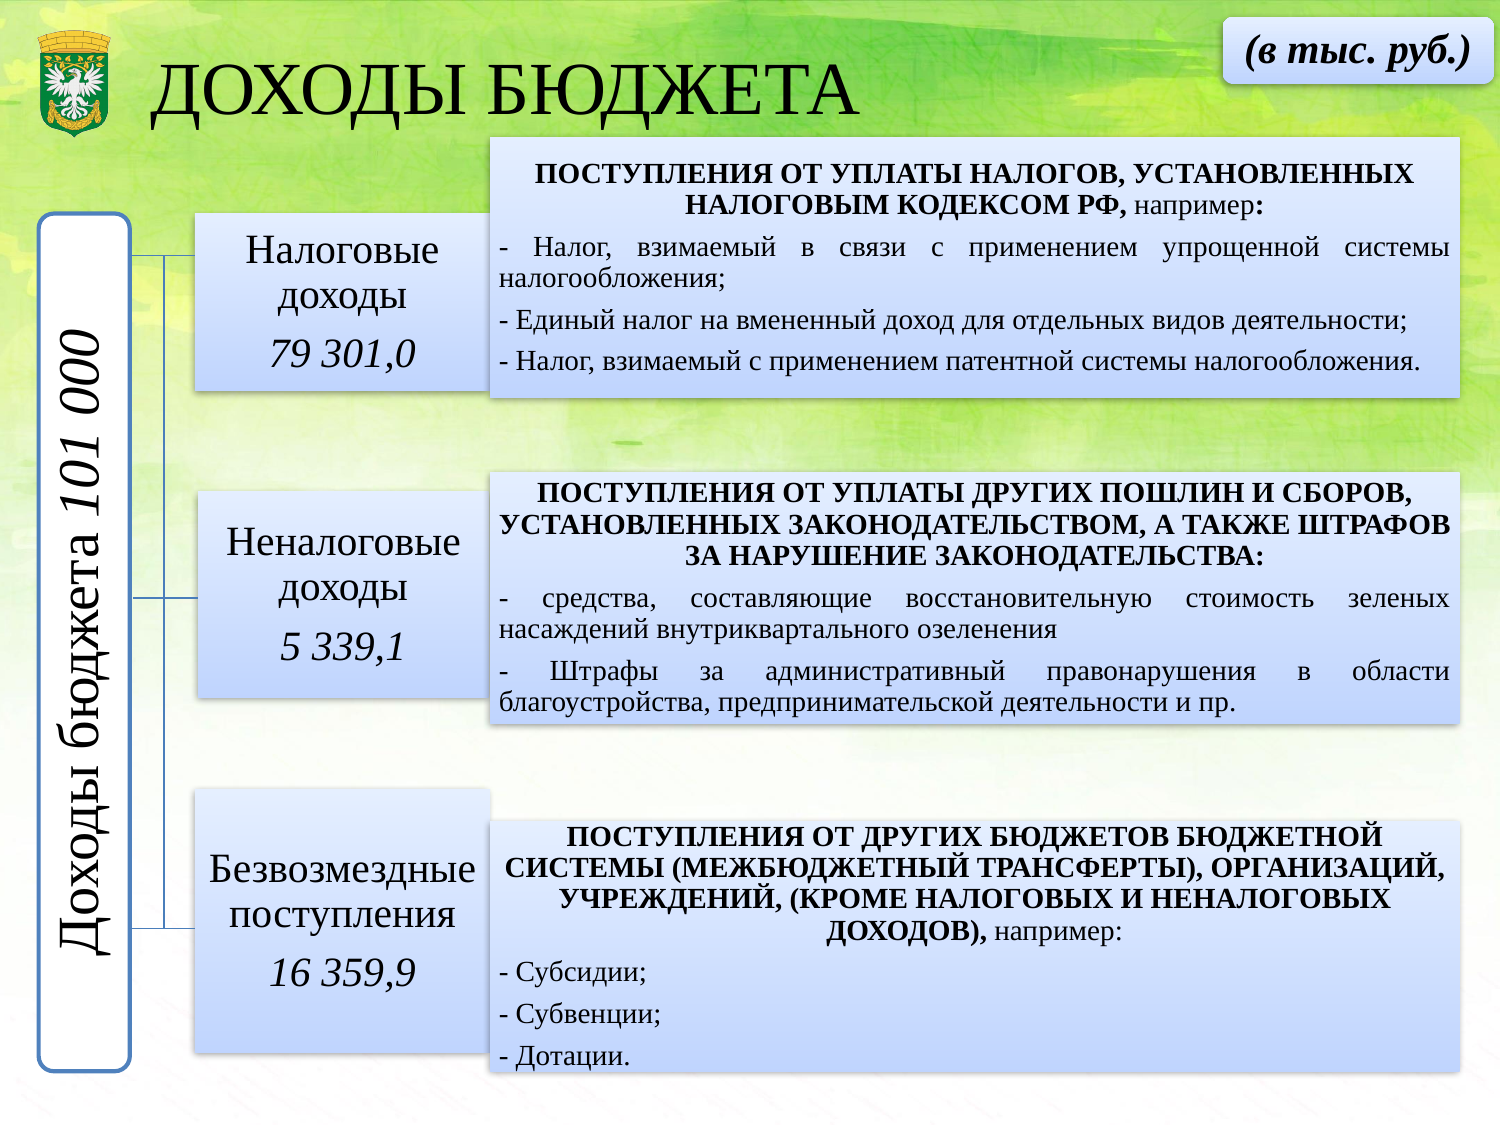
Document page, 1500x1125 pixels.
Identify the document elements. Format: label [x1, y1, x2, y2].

text_box [194, 213, 484, 1072]
text_box [489, 136, 1462, 1095]
text_box [1222, 16, 1495, 85]
picture [0, 0, 1500, 1125]
